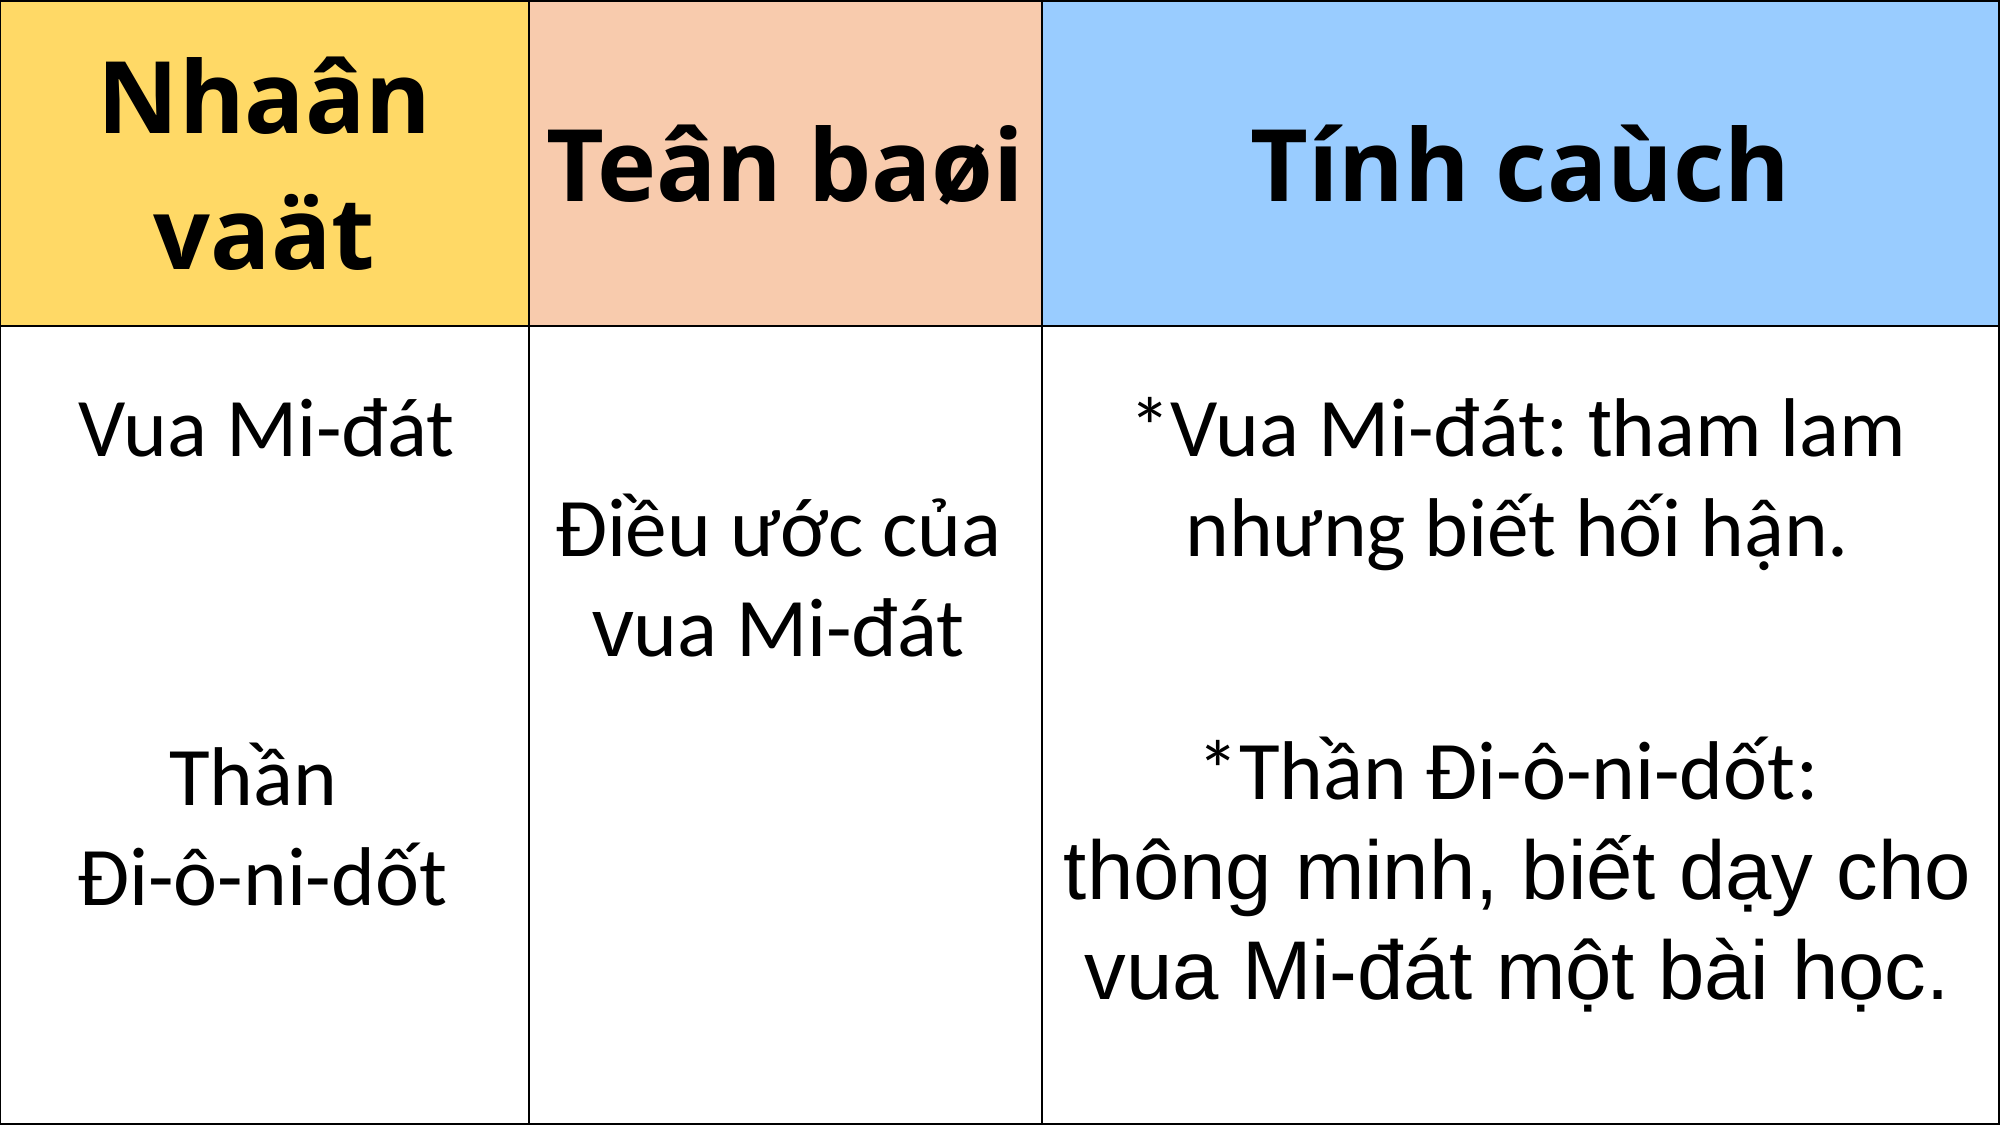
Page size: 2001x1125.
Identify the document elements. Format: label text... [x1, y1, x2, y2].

table_header Nhaân vaät [1, 2, 528, 325]
text_box *Vua Mi-đát: tham lam nhưng biết hối hận. [1044, 365, 1991, 581]
text_box *Thần Đi-ô-ni-dốt: thông minh, biết dạy cho vua Mi-đát một bài học. [1044, 708, 1991, 1024]
text_box Vua Mi-đát [45, 366, 489, 481]
table_cell [1043, 327, 1998, 1123]
table_cell [530, 327, 1041, 1123]
text_box Điều ước của vua Mi-đát [531, 465, 1026, 681]
text_box Thần Đi-ô-ni-dốt [0, 715, 525, 930]
table_cell [1, 327, 528, 1123]
table_header Teân baøi [530, 2, 1041, 325]
table_header Tính caùch [1043, 2, 1998, 325]
